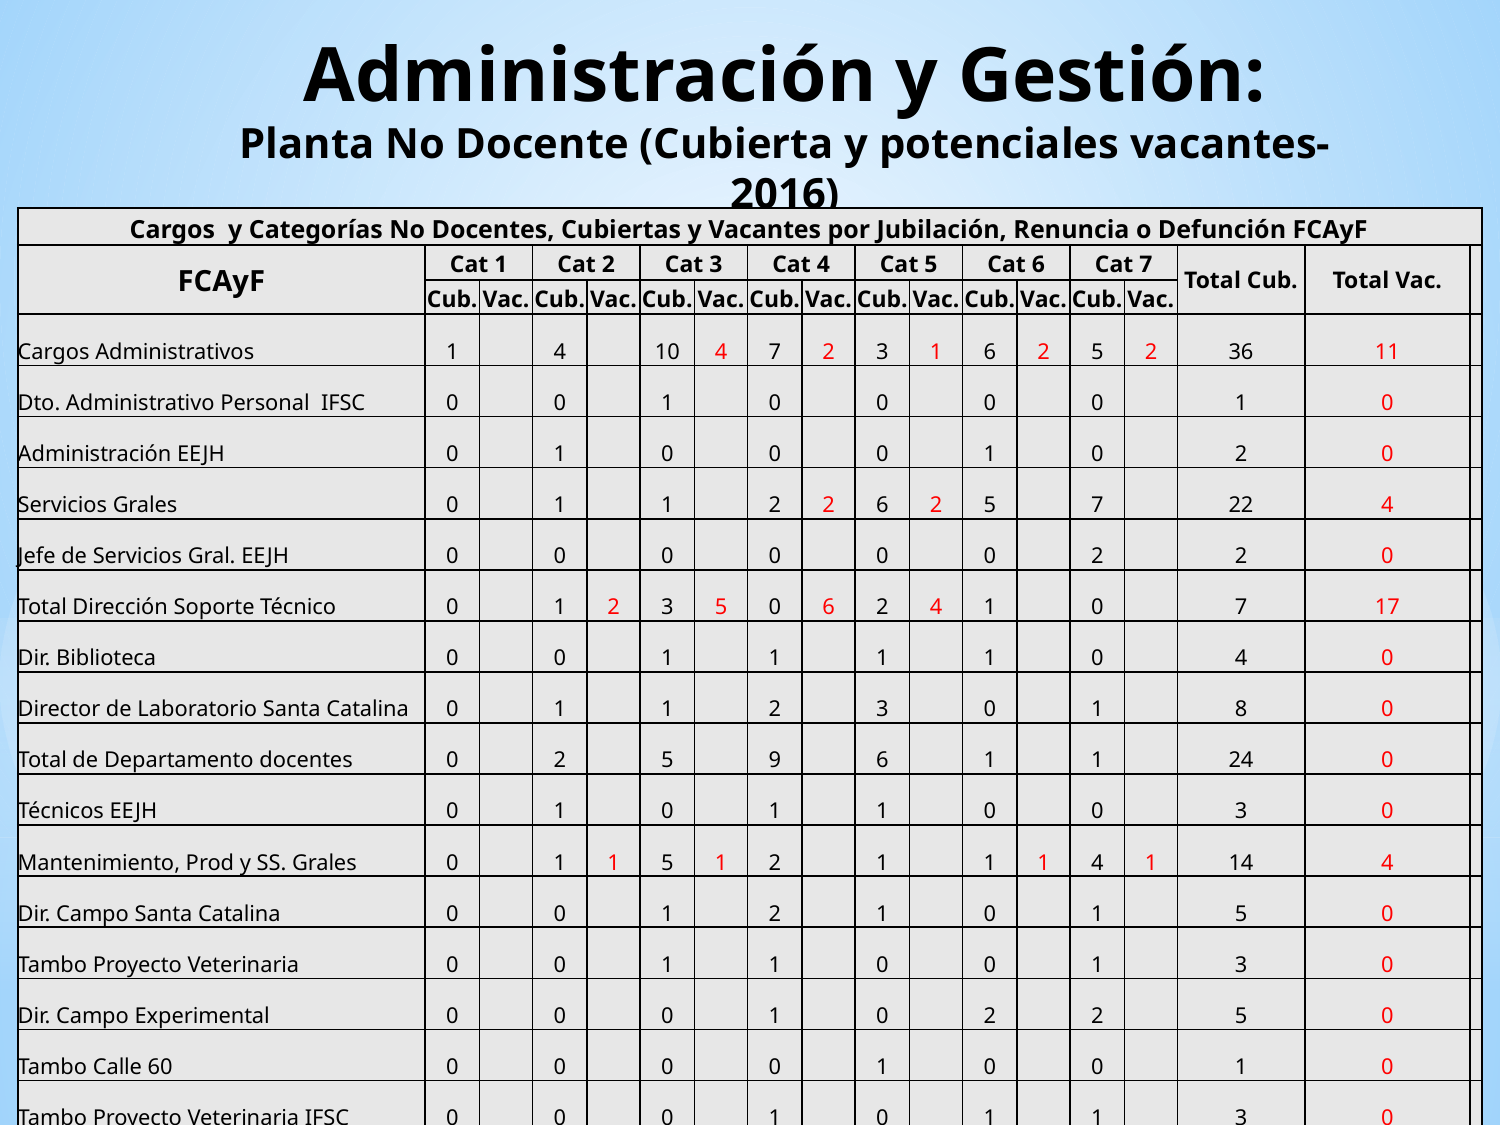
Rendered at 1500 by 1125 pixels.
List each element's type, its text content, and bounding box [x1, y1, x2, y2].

table_cell 1 [963, 826, 1016, 875]
table_cell FCAyF [19, 246, 424, 313]
table_cell [1125, 928, 1177, 978]
table_cell 0 [1071, 775, 1124, 824]
table_header Cargos y Categorías No Docentes, Cubiertas y Vacantes por Jubilación, Renuncia o Defunción FCAyF [19, 209, 1481, 244]
table_cell 0 [1071, 571, 1124, 620]
table_cell [910, 724, 962, 773]
table_cell 1 [1071, 724, 1124, 773]
table_cell 1 [748, 622, 801, 671]
table_cell Total de Departamento docentes [19, 724, 424, 773]
table_cell [1471, 520, 1481, 569]
table_cell 0 [426, 468, 479, 518]
table_cell 0 [533, 928, 586, 978]
table_cell 0 [856, 520, 909, 569]
table_cell Total Cub. [1178, 246, 1304, 313]
table_cell 6 [856, 468, 909, 518]
table_cell [588, 979, 639, 1029]
table_cell [1018, 877, 1069, 926]
table_cell 17 [1306, 571, 1469, 620]
table_cell [1018, 622, 1069, 671]
table_cell [1471, 622, 1481, 671]
table_cell Director de Laboratorio Santa Catalina [19, 673, 424, 722]
table_cell 1 [1018, 826, 1069, 875]
table_cell 1 [856, 622, 909, 671]
table_cell 0 [963, 673, 1016, 722]
table_cell [695, 928, 747, 978]
table_cell 0 [963, 928, 1016, 978]
table_cell 2 [803, 468, 854, 518]
table_cell [480, 315, 532, 365]
table_cell 10 [641, 315, 694, 365]
table_cell 3 [641, 571, 694, 620]
table_cell [480, 724, 532, 773]
table_cell [480, 979, 532, 1029]
table_cell 0 [963, 1030, 1016, 1080]
table_cell [695, 417, 747, 467]
table_cell [1471, 366, 1481, 416]
table_cell 0 [1306, 877, 1469, 926]
table_cell 0 [533, 520, 586, 569]
table_cell 0 [641, 520, 694, 569]
table_cell 9 [748, 724, 801, 773]
table_cell 5 [1178, 979, 1304, 1029]
table_cell [803, 979, 854, 1029]
table_cell [1125, 877, 1177, 926]
table_cell [910, 979, 962, 1029]
table_cell [1018, 724, 1069, 773]
table_cell [1125, 979, 1177, 1029]
table_cell 2 [1178, 417, 1304, 467]
table_cell 0 [1306, 1030, 1469, 1080]
table_cell [1125, 571, 1177, 620]
table_cell 0 [426, 775, 479, 824]
table_cell [910, 1081, 962, 1125]
table_cell Técnicos EEJH [19, 775, 424, 824]
table_cell [803, 673, 854, 722]
table_cell 1 [963, 1081, 1016, 1125]
table_cell [910, 775, 962, 824]
table_cell Cat 3 [641, 246, 747, 279]
table_cell Cat 7 [1071, 246, 1177, 279]
table_cell [695, 520, 747, 569]
table_cell [1125, 673, 1177, 722]
table_cell [1018, 1081, 1069, 1125]
table_cell 6 [856, 724, 909, 773]
table_cell [1018, 673, 1069, 722]
table_cell [1471, 877, 1481, 926]
table_cell Jefe de Servicios Gral. EEJH [19, 520, 424, 569]
table_cell [1471, 571, 1481, 620]
table_cell [1018, 1030, 1069, 1080]
table_cell [803, 775, 854, 824]
table_cell 0 [426, 366, 479, 416]
table_cell 0 [533, 979, 586, 1029]
table_cell [1471, 979, 1481, 1029]
table_cell [480, 571, 532, 620]
table_cell [588, 622, 639, 671]
table_cell [803, 928, 854, 978]
table_cell 2 [748, 826, 801, 875]
table_cell [1471, 468, 1481, 518]
table_cell Vac. [588, 281, 639, 313]
table_cell [1471, 928, 1481, 978]
table_cell 4 [533, 315, 586, 365]
table_cell [910, 1030, 962, 1080]
table_cell [1471, 826, 1481, 875]
table_cell 1 [1071, 673, 1124, 722]
table_cell 4 [1306, 826, 1469, 875]
table_cell Dto. Administrativo Personal IFSC [19, 366, 424, 416]
table_cell [910, 826, 962, 875]
table_cell 0 [641, 1081, 694, 1125]
table_cell Servicios Grales [19, 468, 424, 518]
table_cell 0 [426, 979, 479, 1029]
table_cell Cub. [1071, 281, 1124, 313]
table_cell [480, 1081, 532, 1125]
table_cell Cargos Administrativos [19, 315, 424, 365]
table_cell [1471, 673, 1481, 722]
table_cell Administración EEJH [19, 417, 424, 467]
table_cell 0 [426, 724, 479, 773]
table_cell 0 [1306, 775, 1469, 824]
table_cell [803, 1030, 854, 1080]
table_cell 0 [1306, 979, 1469, 1029]
table_cell 0 [641, 979, 694, 1029]
table_cell 0 [856, 1081, 909, 1125]
table_cell 2 [803, 315, 854, 365]
table_cell [910, 417, 962, 467]
table_cell [588, 366, 639, 416]
table_cell [803, 520, 854, 569]
table_cell [910, 520, 962, 569]
table_cell Vac. [695, 281, 747, 313]
table_cell 0 [426, 417, 479, 467]
table_cell 2 [963, 979, 1016, 1029]
table_cell 2 [533, 724, 586, 773]
table_cell 1 [641, 928, 694, 978]
table_cell [1125, 622, 1177, 671]
table_cell [695, 979, 747, 1029]
table_cell [1125, 1081, 1177, 1125]
table_cell 3 [856, 673, 909, 722]
table_cell 0 [748, 520, 801, 569]
table_cell [1125, 724, 1177, 773]
table_cell Vac. [1018, 281, 1069, 313]
table_cell 3 [1178, 775, 1304, 824]
table_cell 5 [695, 571, 747, 620]
table_cell 0 [1306, 366, 1469, 416]
table_cell Vac. [803, 281, 854, 313]
table_cell [803, 724, 854, 773]
table_cell [803, 877, 854, 926]
table_cell 0 [426, 1081, 479, 1125]
table_cell 2 [1125, 315, 1177, 365]
table_cell [1471, 246, 1481, 313]
table_cell [588, 315, 639, 365]
table_cell 1 [963, 571, 1016, 620]
table_cell Dir. Biblioteca [19, 622, 424, 671]
table_cell [803, 826, 854, 875]
table_cell [1125, 417, 1177, 467]
table_cell 2 [1071, 979, 1124, 1029]
table_cell Vac. [480, 281, 532, 313]
table_cell 0 [1071, 366, 1124, 416]
table_cell Cub. [533, 281, 586, 313]
table_cell [1125, 775, 1177, 824]
table_cell 0 [533, 877, 586, 926]
table_cell 2 [1071, 520, 1124, 569]
table_cell 6 [803, 571, 854, 620]
table_cell 0 [963, 877, 1016, 926]
table_cell 0 [1071, 417, 1124, 467]
table_cell 1 [641, 877, 694, 926]
table_cell 0 [1306, 520, 1469, 569]
table_cell 0 [1071, 1030, 1124, 1080]
table_cell [1471, 1030, 1481, 1080]
table_cell [480, 468, 532, 518]
table_cell 1 [641, 366, 694, 416]
table_cell 1 [588, 826, 639, 875]
table_cell 1 [856, 826, 909, 875]
table_cell Cat 4 [748, 246, 854, 279]
table_cell 2 [1018, 315, 1069, 365]
table_cell [695, 468, 747, 518]
table_cell 2 [1178, 520, 1304, 569]
table_cell 0 [426, 877, 479, 926]
table_cell 0 [963, 775, 1016, 824]
table_cell [480, 366, 532, 416]
table_cell 1 [533, 826, 586, 875]
table_cell 1 [748, 928, 801, 978]
table_cell 0 [1306, 1081, 1469, 1125]
table_cell 1 [426, 315, 479, 365]
table_cell 1 [748, 979, 801, 1029]
table_cell 4 [695, 315, 747, 365]
table_cell [1125, 468, 1177, 518]
table_cell 0 [426, 1030, 479, 1080]
table_cell 0 [1306, 724, 1469, 773]
table_cell Vac. [1125, 281, 1177, 313]
table_cell Tambo Proyecto Veterinaria [19, 928, 424, 978]
table_cell 5 [641, 826, 694, 875]
table_cell 0 [856, 366, 909, 416]
table_cell [480, 520, 532, 569]
table_cell Tambo Calle 60 [19, 1030, 424, 1080]
table_cell 4 [1306, 468, 1469, 518]
table_cell [1125, 366, 1177, 416]
table_cell 3 [1178, 928, 1304, 978]
table_cell [1471, 775, 1481, 824]
table_cell 0 [748, 366, 801, 416]
table_cell [480, 775, 532, 824]
table_cell [1125, 1030, 1177, 1080]
table_cell 5 [1071, 315, 1124, 365]
table_cell 0 [426, 928, 479, 978]
table_cell 0 [1306, 673, 1469, 722]
table_cell 0 [641, 775, 694, 824]
table_cell 0 [426, 826, 479, 875]
table_cell 1 [695, 826, 747, 875]
table_cell 1 [1071, 928, 1124, 978]
table_cell Cub. [641, 281, 694, 313]
table_cell 1 [963, 724, 1016, 773]
table_cell [1125, 520, 1177, 569]
table_cell [588, 877, 639, 926]
table_cell 36 [1178, 315, 1304, 365]
table_cell [588, 673, 639, 722]
table_cell [910, 673, 962, 722]
table_cell [803, 1081, 854, 1125]
table_cell [1018, 520, 1069, 569]
table_cell 8 [1178, 673, 1304, 722]
table_cell [480, 673, 532, 722]
table_cell 2 [910, 468, 962, 518]
table_cell 1 [856, 775, 909, 824]
table_cell [803, 366, 854, 416]
table_cell 0 [1306, 417, 1469, 467]
table_cell Cub. [963, 281, 1016, 313]
table_cell 1 [856, 1030, 909, 1080]
table_cell 1 [533, 417, 586, 467]
table_cell [910, 877, 962, 926]
table_cell [588, 520, 639, 569]
table_cell 0 [426, 520, 479, 569]
table_cell 2 [748, 877, 801, 926]
table_cell 4 [910, 571, 962, 620]
table_cell [803, 417, 854, 467]
table_cell 4 [1178, 622, 1304, 671]
table_cell 0 [856, 417, 909, 467]
table_cell 0 [533, 366, 586, 416]
table_cell 2 [748, 673, 801, 722]
table_cell Cat 2 [533, 246, 639, 279]
table_cell [695, 1030, 747, 1080]
table_cell 0 [426, 622, 479, 671]
table_cell [588, 775, 639, 824]
table_cell Dir. Campo Experimental [19, 979, 424, 1029]
table_cell 5 [641, 724, 694, 773]
table_cell 0 [533, 1030, 586, 1080]
table_cell 1 [533, 673, 586, 722]
table_cell 5 [1178, 877, 1304, 926]
table_cell Cub. [748, 281, 801, 313]
table_cell 0 [533, 1081, 586, 1125]
table_cell 0 [748, 571, 801, 620]
table_cell Dir. Campo Santa Catalina [19, 877, 424, 926]
table_cell 0 [426, 571, 479, 620]
table_cell 1 [1071, 877, 1124, 926]
table_cell [1471, 417, 1481, 467]
table_cell 0 [963, 366, 1016, 416]
table_cell 5 [963, 468, 1016, 518]
table_cell Mantenimiento, Prod y SS. Grales [19, 826, 424, 875]
table_cell [588, 724, 639, 773]
table_cell 6 [963, 315, 1016, 365]
table_cell [588, 1081, 639, 1125]
table_cell [588, 1030, 639, 1080]
table_cell 0 [856, 928, 909, 978]
table_cell 24 [1178, 724, 1304, 773]
table_cell [695, 877, 747, 926]
table_cell Vac. [910, 281, 962, 313]
table_cell [1018, 417, 1069, 467]
table_cell 0 [748, 1030, 801, 1080]
table_cell [1471, 1081, 1481, 1125]
table_cell [480, 622, 532, 671]
table_cell Cub. [426, 281, 479, 313]
table_cell 0 [748, 417, 801, 467]
table_cell 1 [1071, 1081, 1124, 1125]
table_cell 2 [748, 468, 801, 518]
table_cell 1 [963, 622, 1016, 671]
table_cell 1 [1178, 1030, 1304, 1080]
table_cell [910, 366, 962, 416]
table_cell 1 [533, 468, 586, 518]
table_cell 1 [641, 673, 694, 722]
table_cell [1018, 468, 1069, 518]
table_cell 1 [1178, 366, 1304, 416]
table_cell 3 [1178, 1081, 1304, 1125]
table_cell [588, 468, 639, 518]
table_cell [803, 622, 854, 671]
table_cell Total Dirección Soporte Técnico [19, 571, 424, 620]
table_cell 1 [641, 468, 694, 518]
table_cell 7 [1071, 468, 1124, 518]
table_cell [480, 928, 532, 978]
table_cell [1018, 366, 1069, 416]
table_cell [910, 928, 962, 978]
table_cell [695, 673, 747, 722]
table_cell Cat 1 [426, 246, 532, 279]
table_cell 0 [641, 1030, 694, 1080]
table_cell [480, 1030, 532, 1080]
table_cell 1 [856, 877, 909, 926]
table_cell [695, 1081, 747, 1125]
table_cell 7 [1178, 571, 1304, 620]
table_cell [695, 622, 747, 671]
table_cell 1 [963, 417, 1016, 467]
table_cell 1 [533, 571, 586, 620]
table_cell 1 [748, 1081, 801, 1125]
table_cell 2 [588, 571, 639, 620]
table_cell 1 [748, 775, 801, 824]
table_cell 4 [1071, 826, 1124, 875]
table_cell 1 [910, 315, 962, 365]
table_cell 1 [1125, 826, 1177, 875]
table_cell [480, 826, 532, 875]
table_cell Total Vac. [1306, 246, 1469, 313]
table_cell Cat 6 [963, 246, 1069, 279]
table_cell [695, 366, 747, 416]
table_cell 0 [641, 417, 694, 467]
table_cell [1018, 571, 1069, 620]
table_cell [588, 928, 639, 978]
table_cell [480, 417, 532, 467]
table_cell Tambo Proyecto Veterinaria IFSC [19, 1081, 424, 1125]
table_cell [588, 417, 639, 467]
table_cell [480, 877, 532, 926]
table_cell 14 [1178, 826, 1304, 875]
table_cell 1 [533, 775, 586, 824]
table_cell [695, 724, 747, 773]
table_cell 7 [748, 315, 801, 365]
table_cell 0 [856, 979, 909, 1029]
table_cell 0 [1306, 622, 1469, 671]
table_cell 0 [426, 673, 479, 722]
table_cell [1018, 775, 1069, 824]
table_cell [1471, 315, 1481, 365]
title Administración y Gestión: Planta No Docente (Cubierta y potenciales vacantes- 2016) [194, 19, 1376, 207]
table_cell 0 [533, 622, 586, 671]
table_cell 0 [963, 520, 1016, 569]
table_cell 3 [856, 315, 909, 365]
table_cell Cub. [856, 281, 909, 313]
table_cell [1018, 979, 1069, 1029]
table_cell 2 [856, 571, 909, 620]
table_cell 1 [641, 622, 694, 671]
table_cell 0 [1306, 928, 1469, 978]
table_cell [1018, 928, 1069, 978]
table_cell [1471, 724, 1481, 773]
table_cell Cat 5 [856, 246, 962, 279]
table_cell [695, 775, 747, 824]
table_cell 11 [1306, 315, 1469, 365]
table_cell 0 [1071, 622, 1124, 671]
table_cell [910, 622, 962, 671]
table_cell 22 [1178, 468, 1304, 518]
